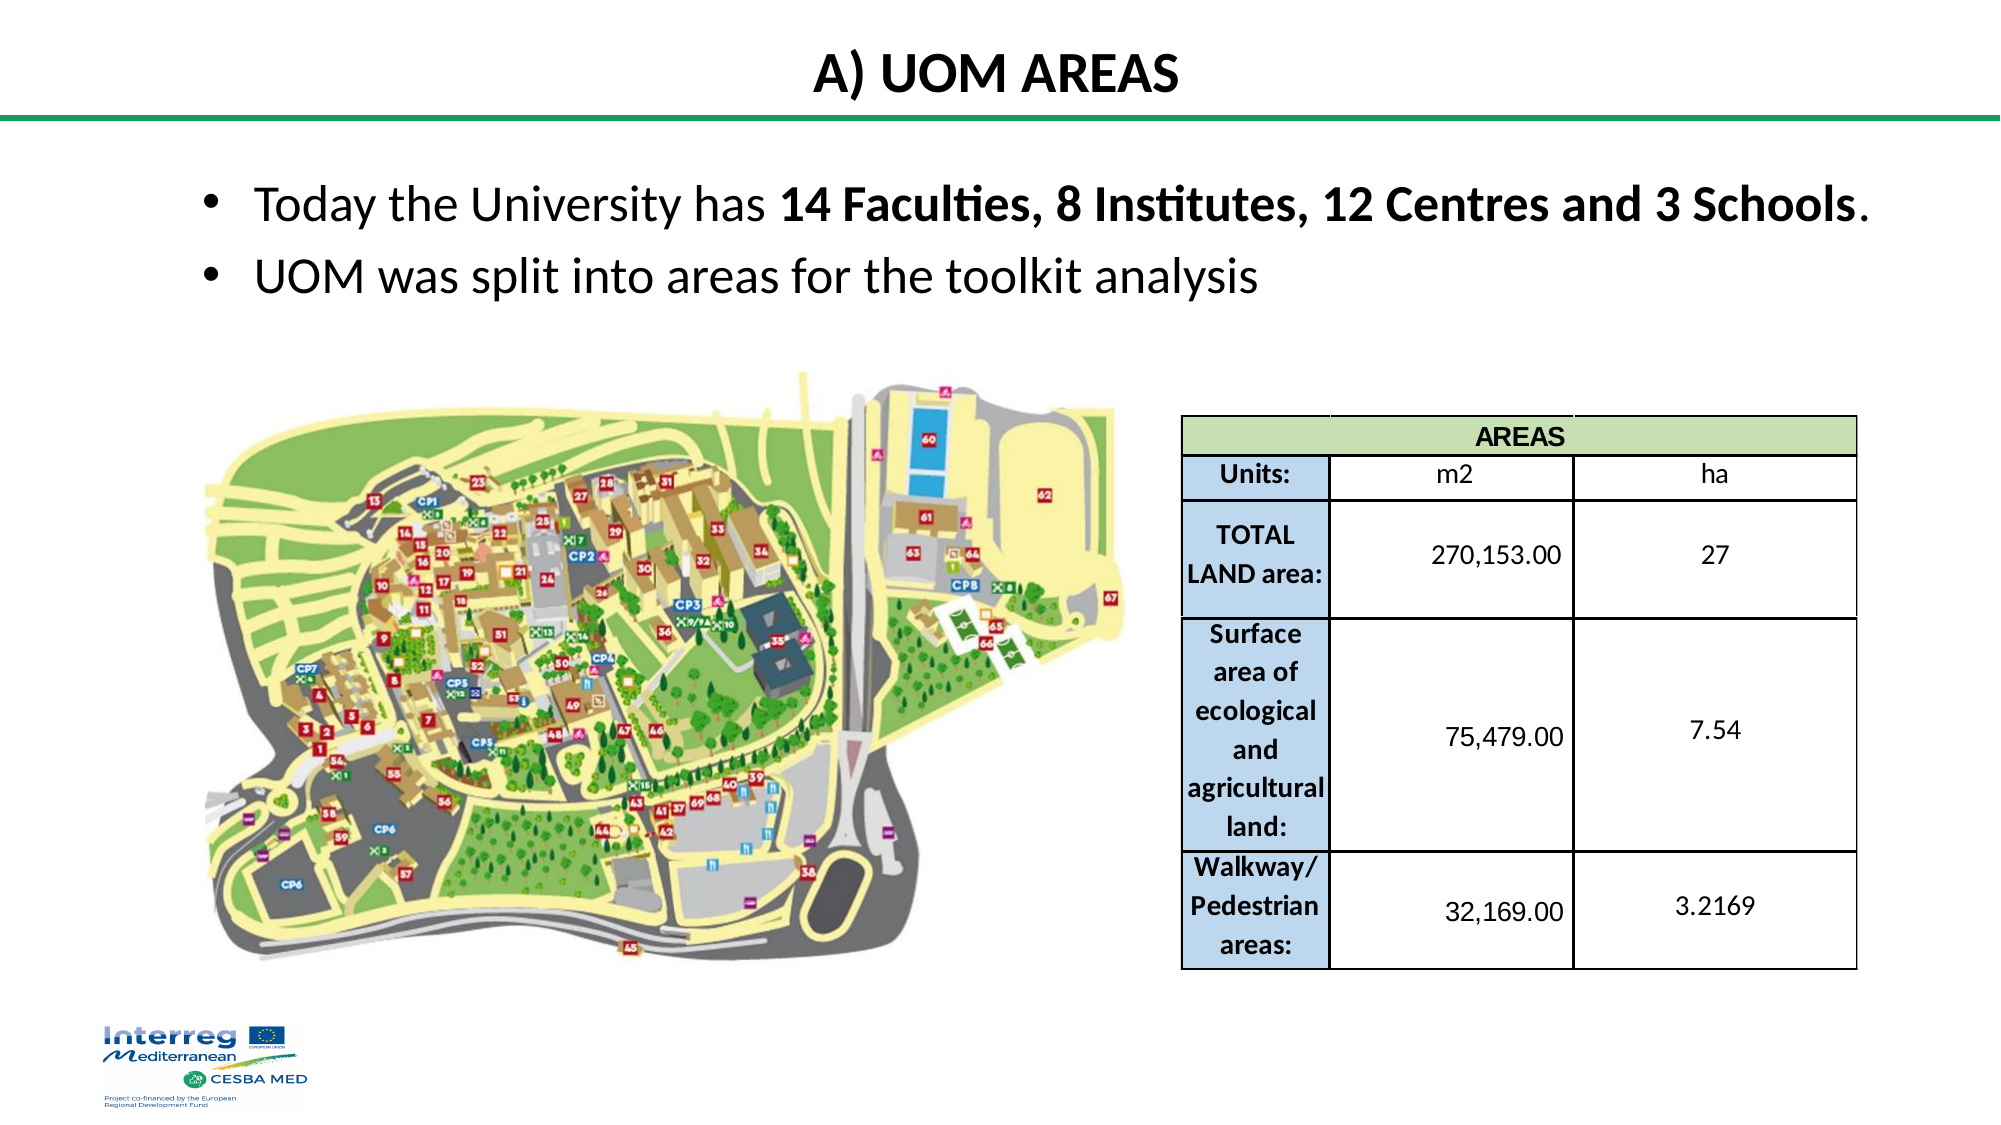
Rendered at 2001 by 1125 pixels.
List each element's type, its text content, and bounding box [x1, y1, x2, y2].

picture [99, 1020, 310, 1112]
picture [1180, 414, 1860, 972]
picture [165, 372, 1169, 972]
list Today the University has 14 Faculties, 8 Institutes, 12 Centres and 3 Schools. UOM was split into areas for the toolkit analysis [187, 161, 1888, 373]
title A) UOM AREAS [187, 0, 1808, 138]
